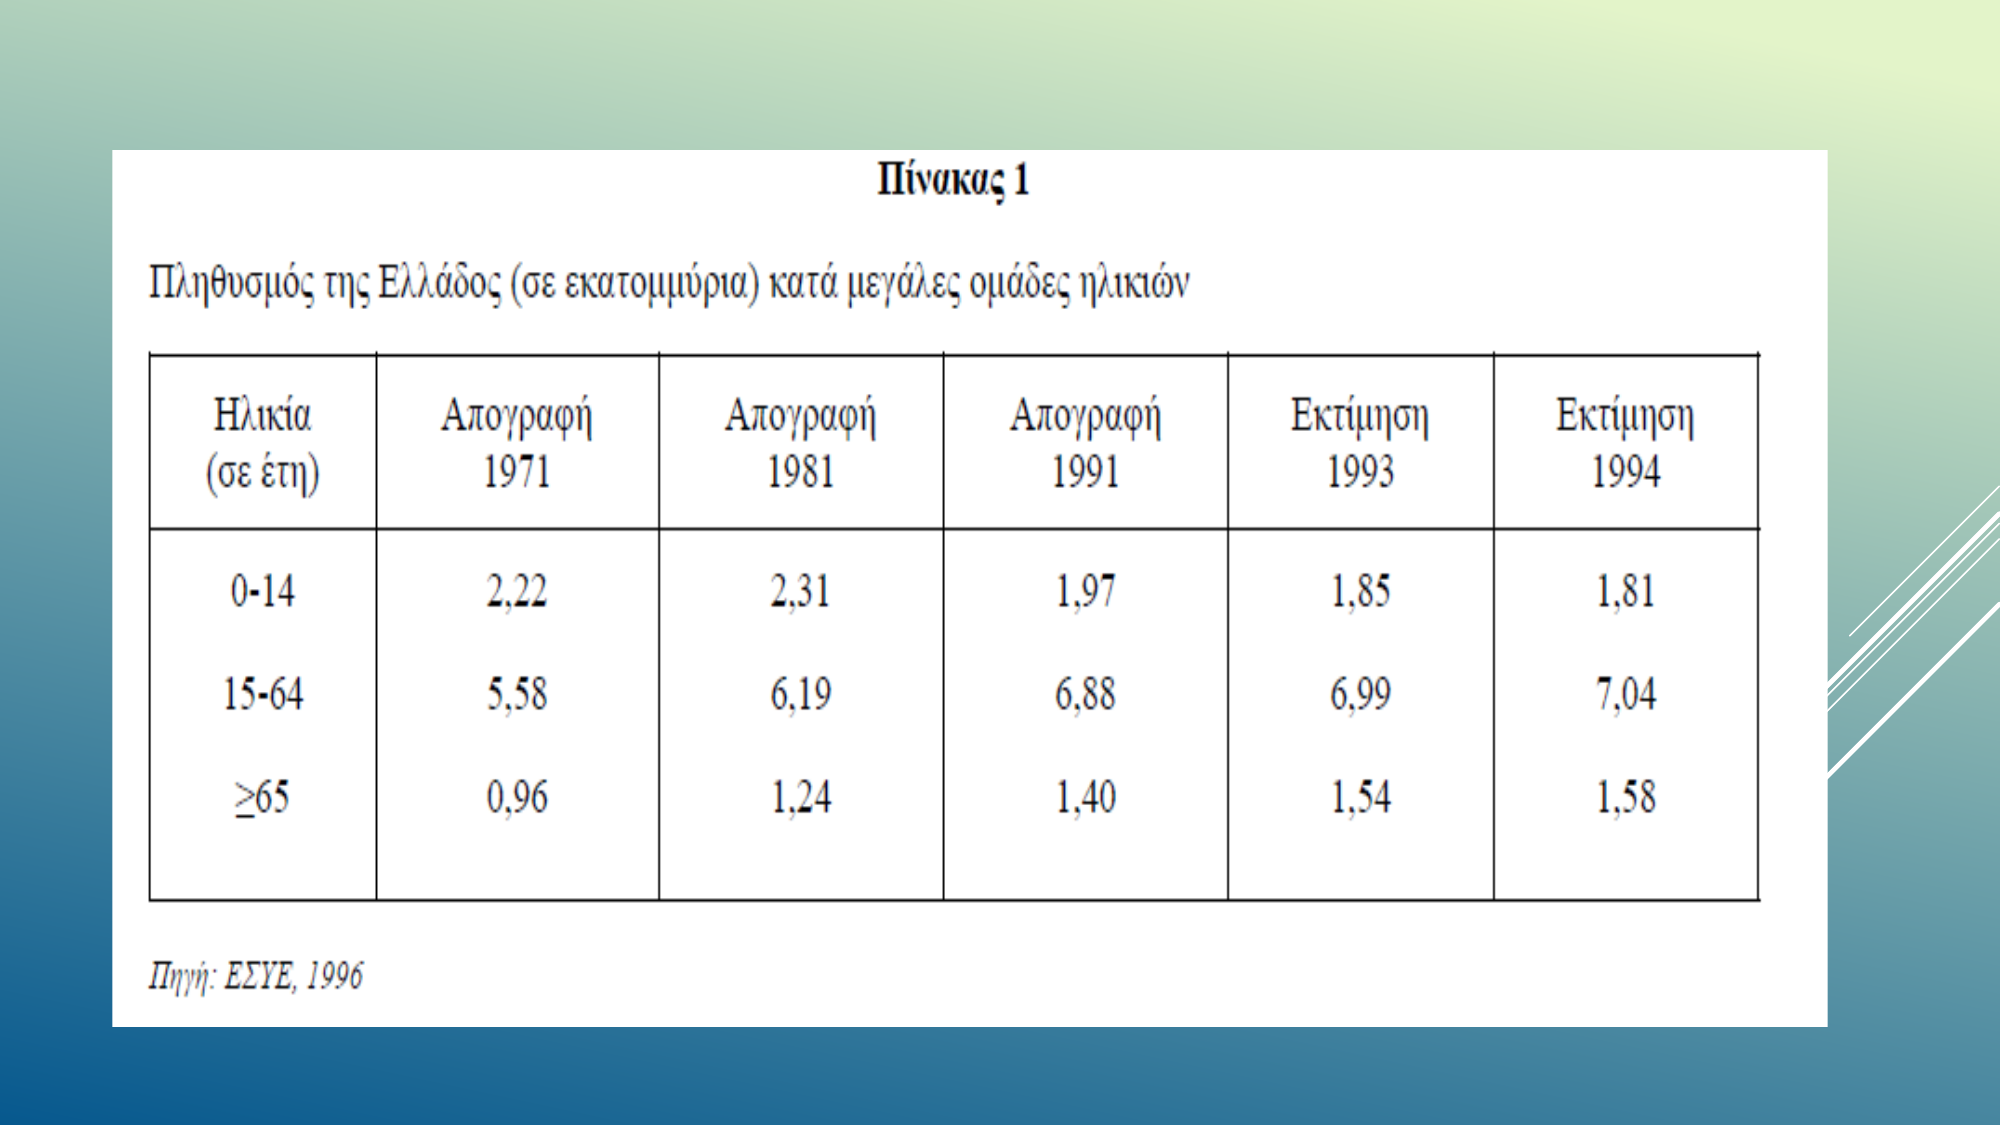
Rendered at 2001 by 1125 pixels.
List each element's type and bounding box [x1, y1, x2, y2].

list [111, 149, 1828, 1028]
